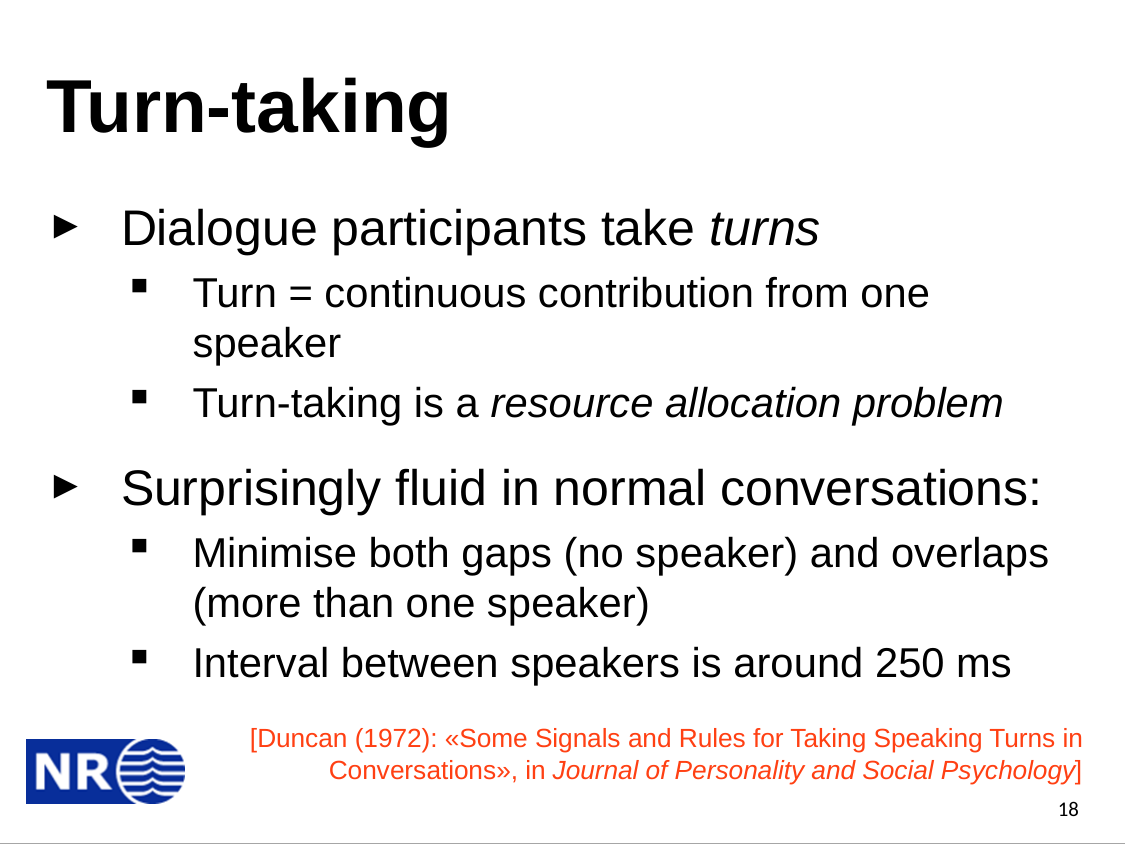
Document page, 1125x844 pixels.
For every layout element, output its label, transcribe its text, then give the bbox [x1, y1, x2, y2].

text_box [Duncan (1972): «Some Signals and Rules for Taking Speaking Turns in Conversations», in Journal of Personality and Social Psychology] [168, 717, 1087, 789]
picture [26, 739, 185, 804]
text_box 18 [981, 787, 1094, 824]
list Dialogue participants take turns Turn = continuous contribution from one speaker Turn-taking is a resource allocation problem Surprisingly fluid in normal conversations: Minimise both gaps (no speaker) and overlaps (more than one speaker) Interval between speakers is around 250 ms [31, 187, 1094, 694]
title Turn-taking [30, 32, 1094, 157]
